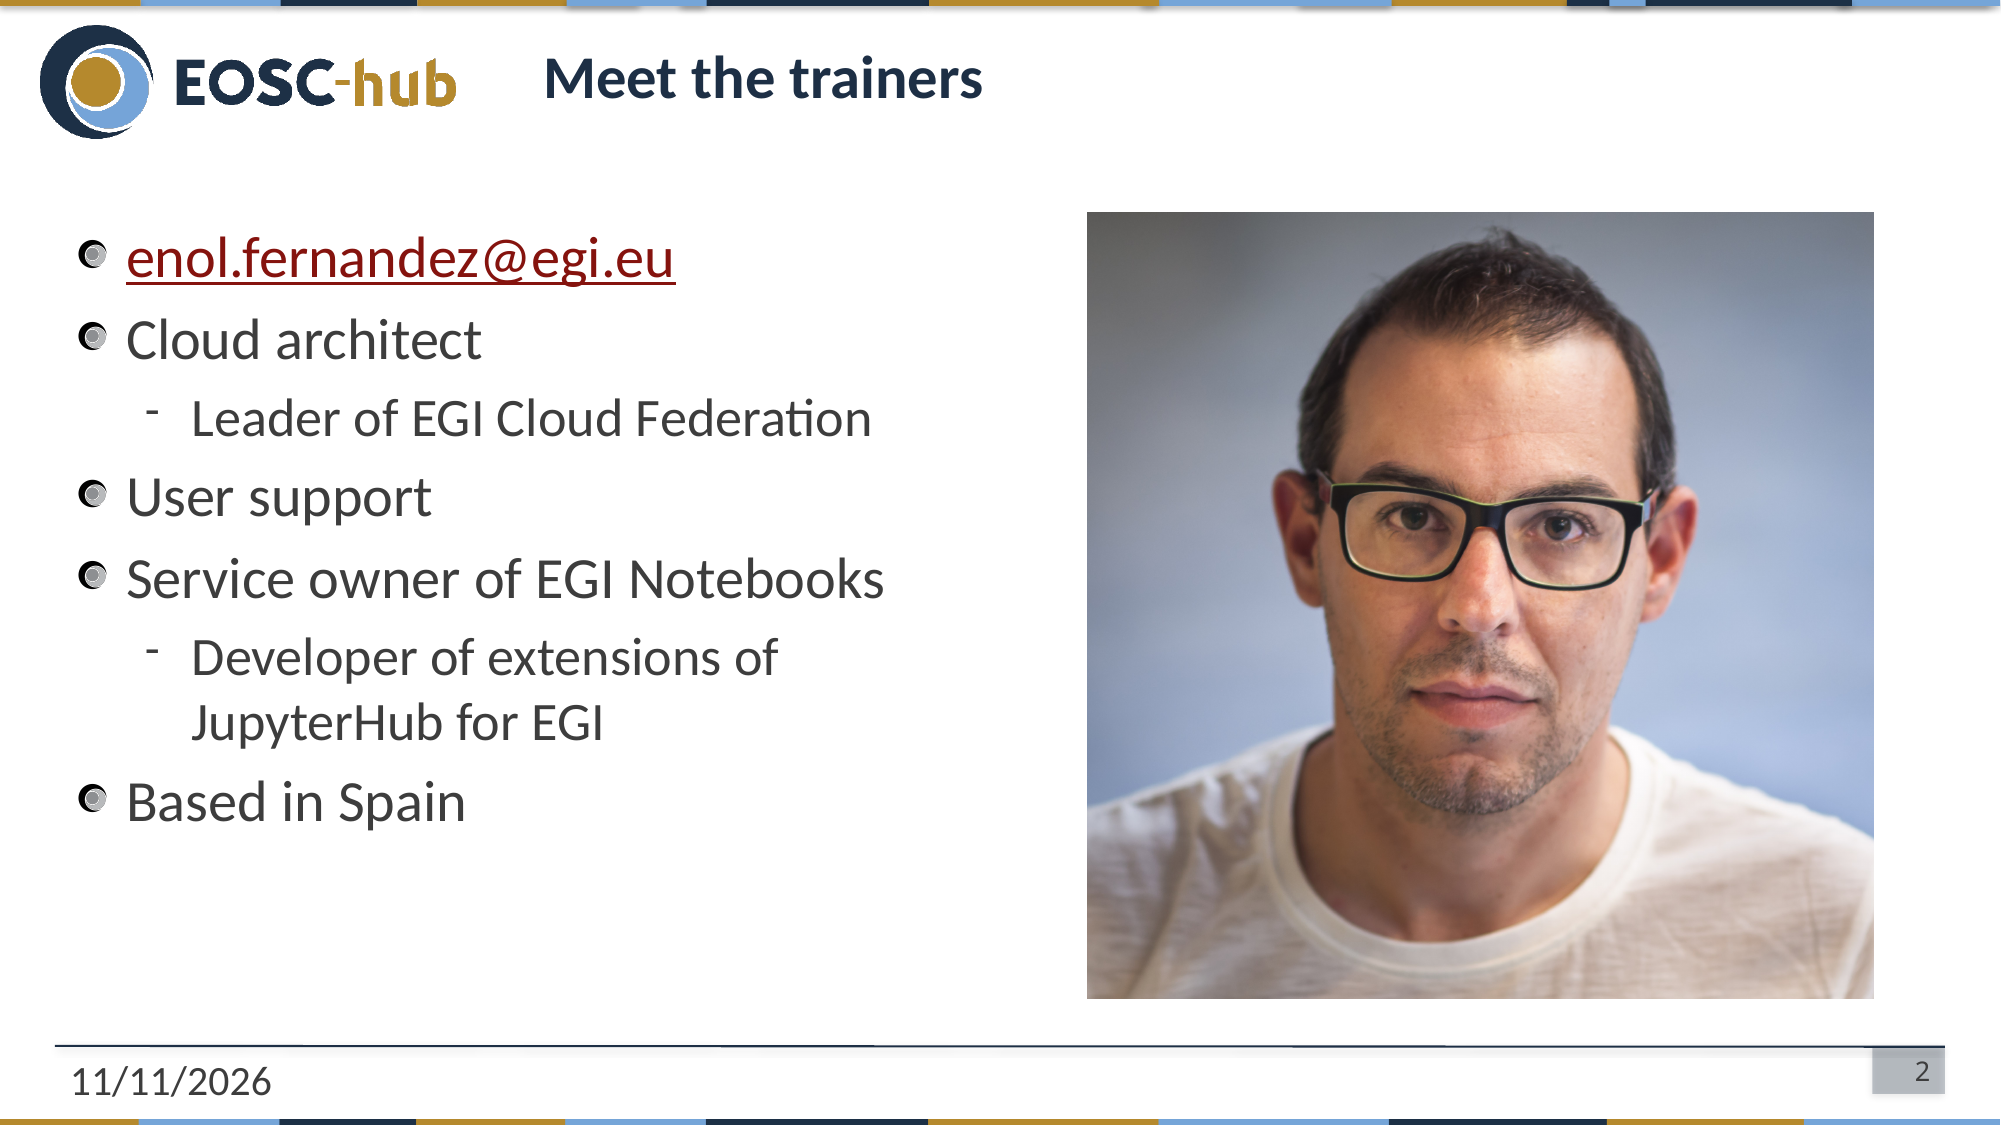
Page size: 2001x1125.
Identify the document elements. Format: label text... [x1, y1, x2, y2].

title Meet the trainers [528, 30, 1946, 120]
picture [17, 19, 479, 144]
picture [69, 554, 111, 596]
picture [69, 473, 111, 514]
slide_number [55, 1046, 522, 1094]
picture [0, 1119, 2000, 1125]
picture [69, 233, 111, 275]
list enol.fernandez@egi.eu Cloud architect Leader of EGI Cloud Federation User support Service owner of EGI Notebooks Developer of extensions of JupyterHub for EGI Based in Spain [55, 212, 985, 999]
picture [69, 777, 111, 819]
slide_number 2 [1433, 1046, 1945, 1094]
picture [69, 315, 111, 357]
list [1086, 211, 1874, 999]
